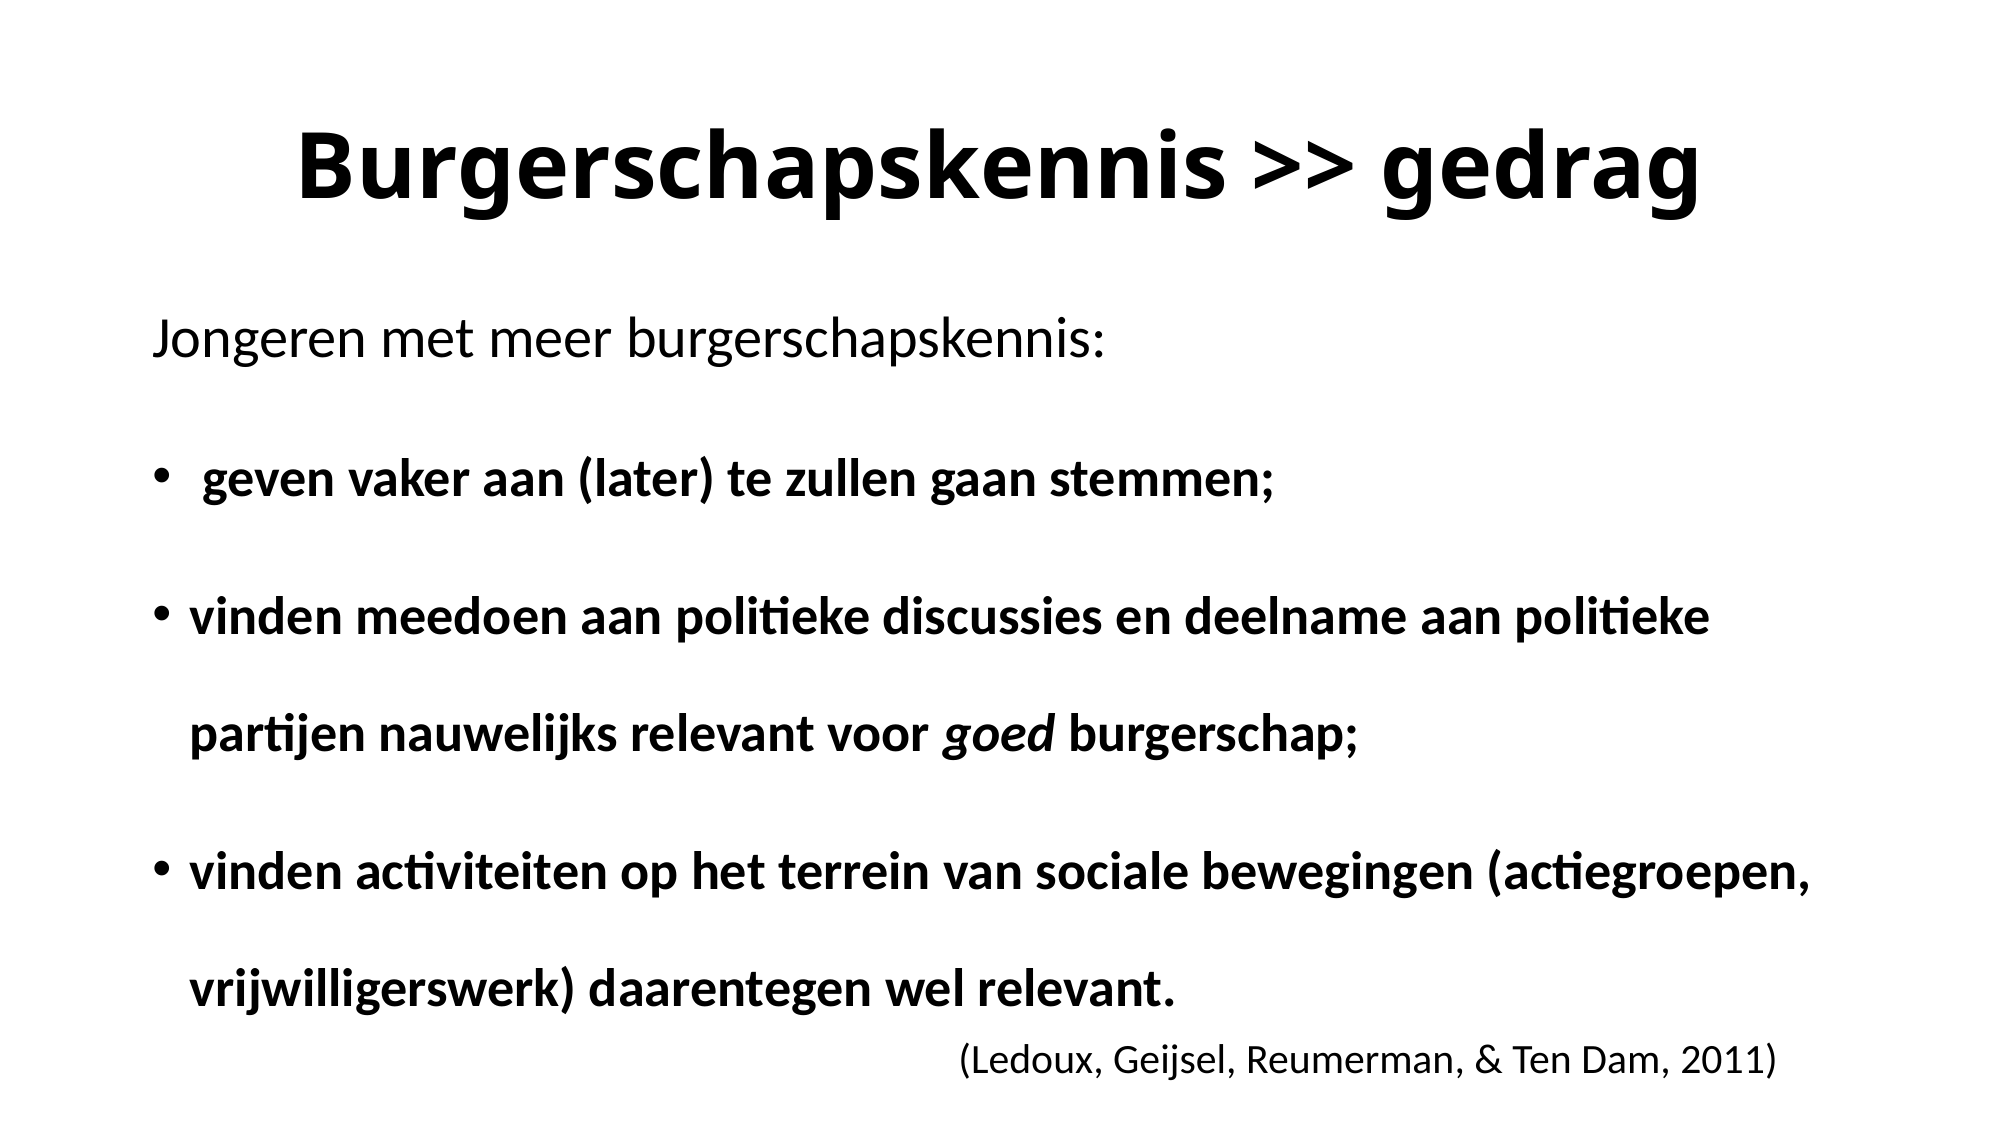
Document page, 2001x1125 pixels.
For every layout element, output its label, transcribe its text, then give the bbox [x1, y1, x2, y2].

list Jongeren met meer burgerschapskennis: geven vaker aan (later) te zullen gaan stemmen; vinden meedoen aan politieke discussies en deelname aan politieke partijen nauwelijks relevant voor goed burgerschap; vinden activiteiten op het terrein van sociale bewegingen (actiegroepen, vrijwilligerswerk) daarentegen wel relevant. [137, 299, 1863, 1014]
text_box (Ledoux, Geijsel, Reumerman, & Ten Dam, 2011) [943, 1024, 1794, 1089]
title Burgerschapskennis >> gedrag [137, 59, 1863, 278]
